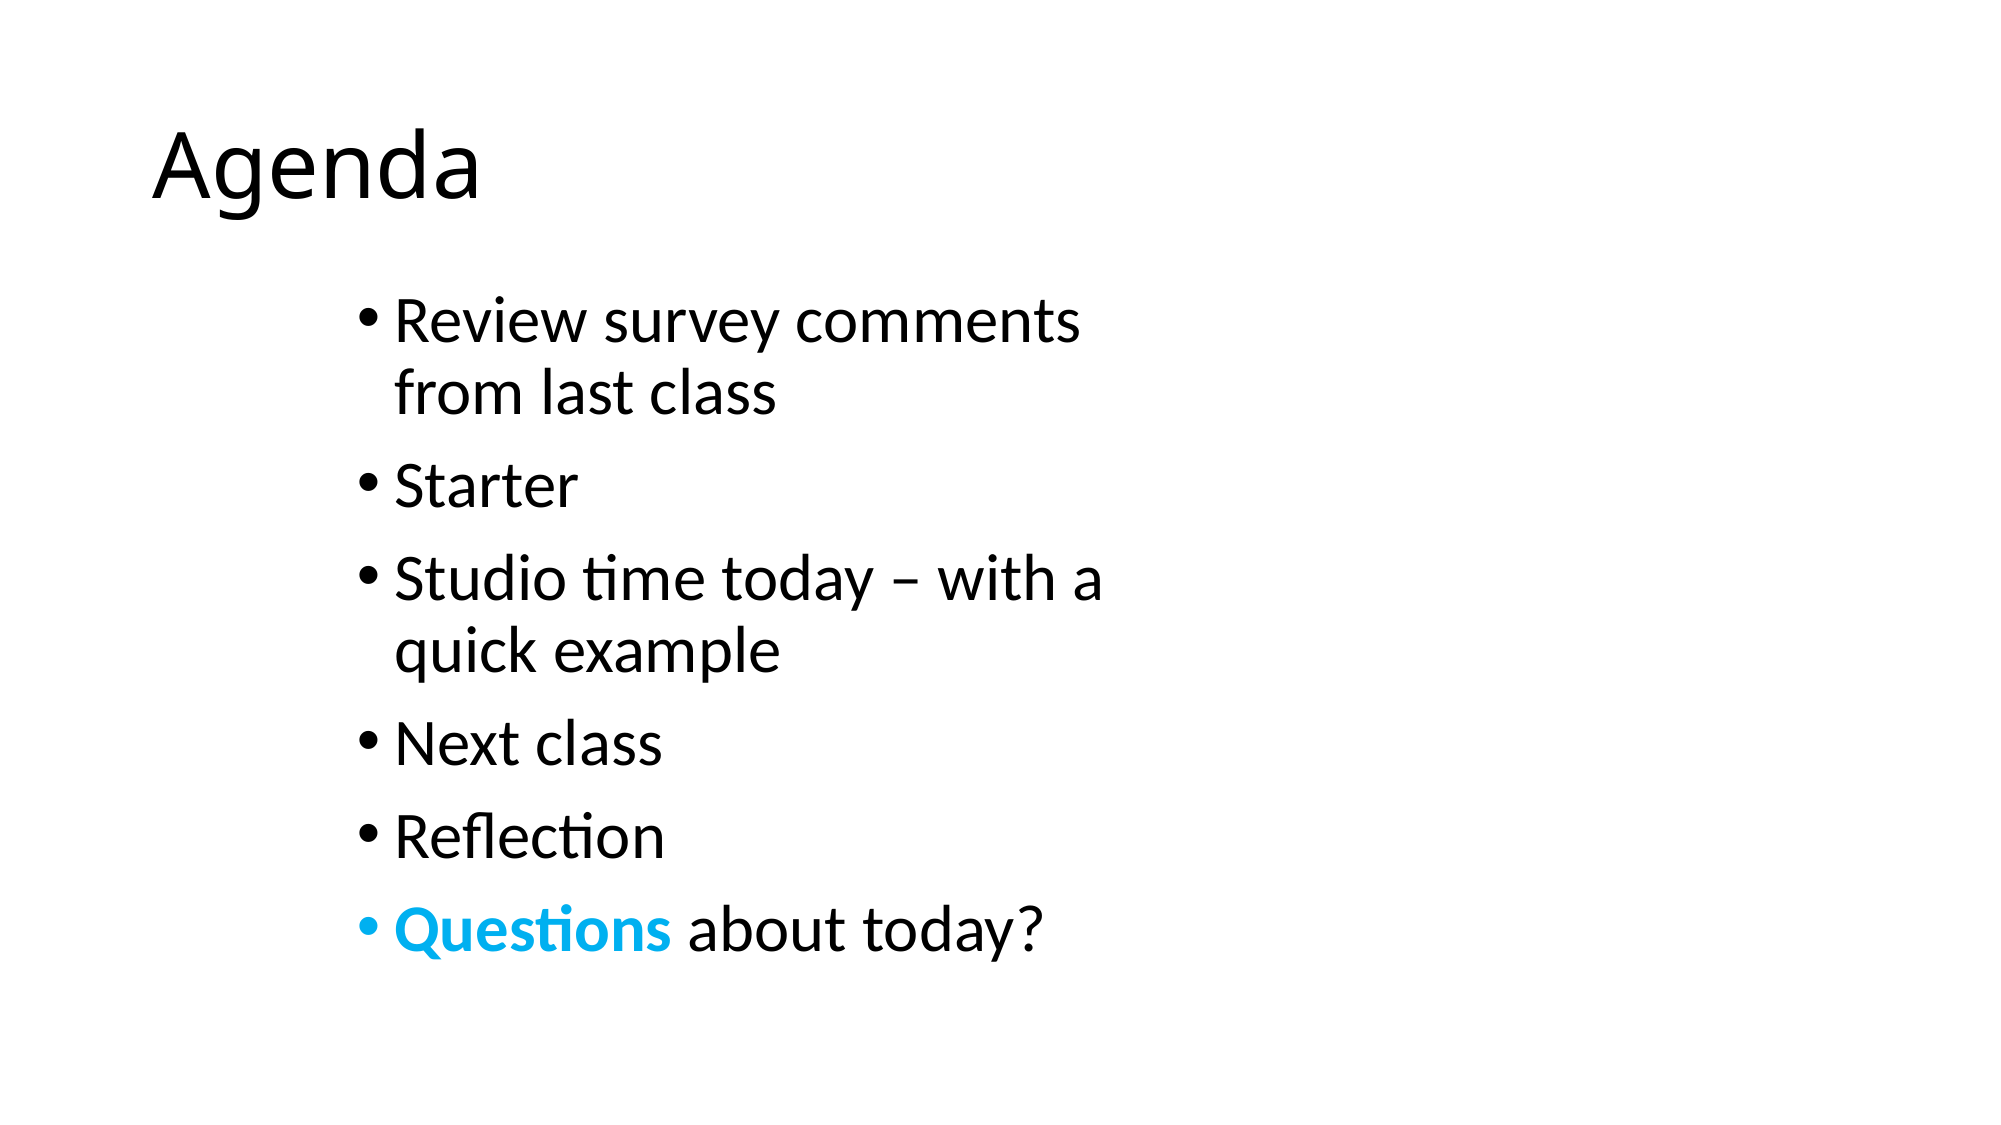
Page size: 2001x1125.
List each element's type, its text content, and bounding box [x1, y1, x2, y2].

list Review survey comments from last class Starter Studio time today – with a quick example Next class Reflection Questions about today? [341, 277, 1965, 1053]
title Agenda [137, 59, 1863, 278]
